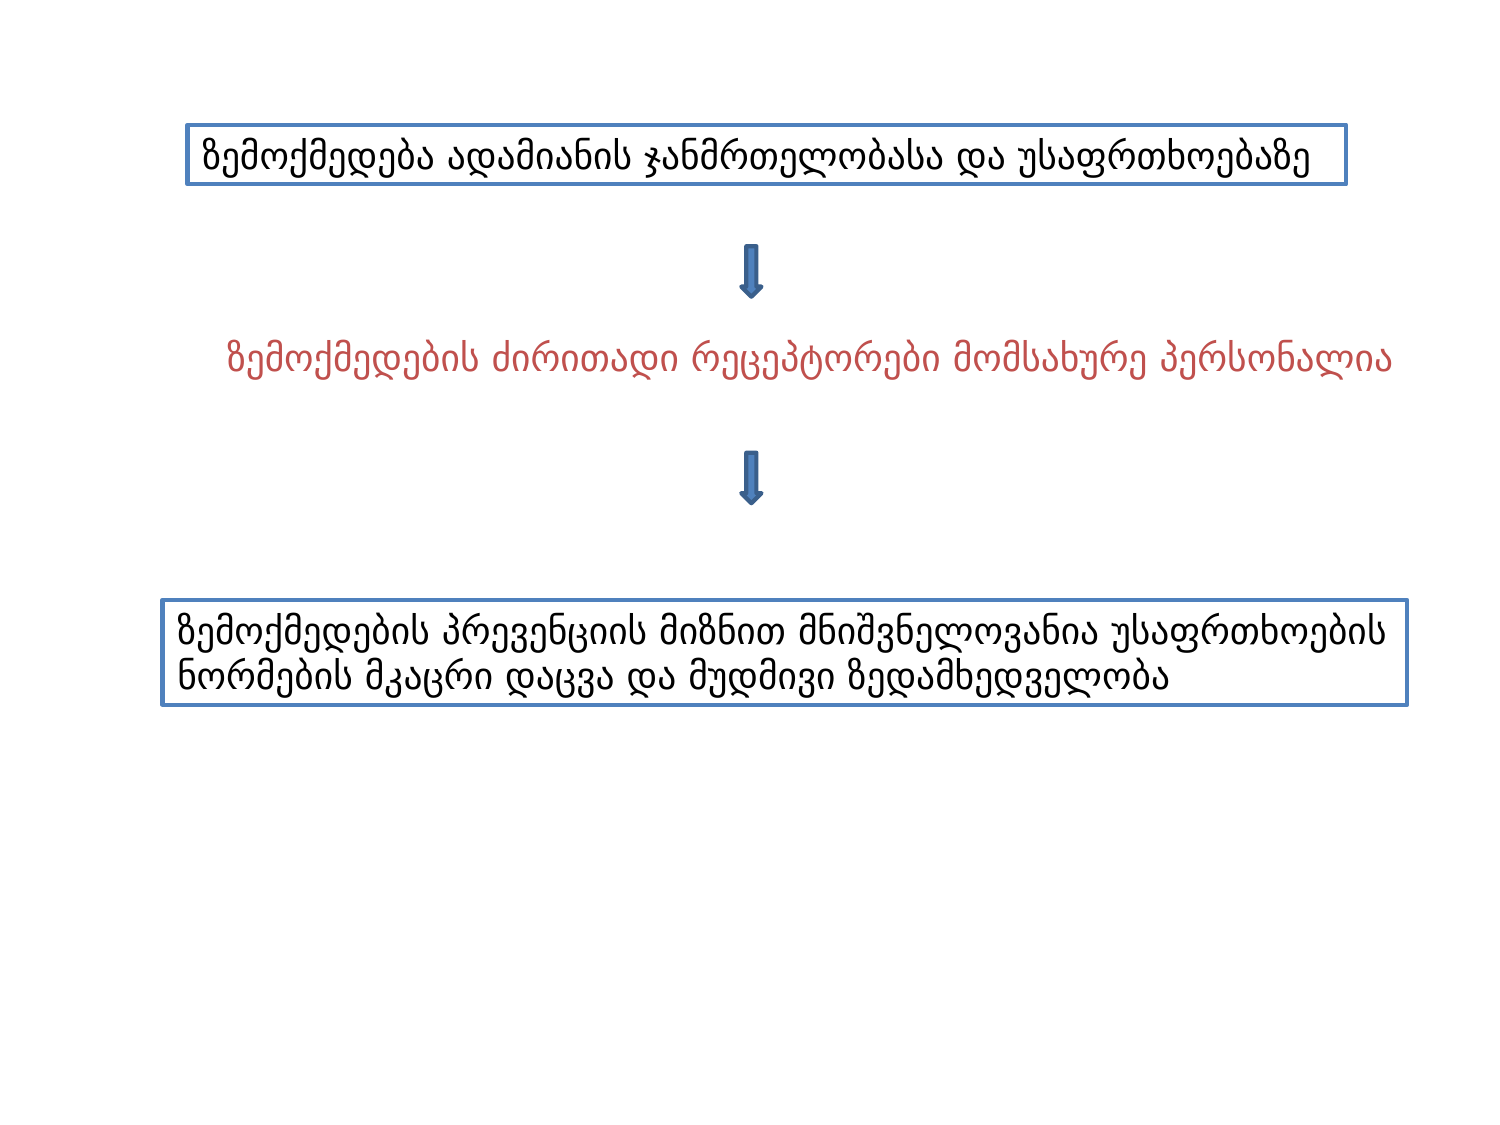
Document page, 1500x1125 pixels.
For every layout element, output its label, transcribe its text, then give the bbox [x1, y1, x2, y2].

text_box [739, 450, 764, 506]
text_box ზემოქმედების პრევენციის მიზნით მნიშვნელოვანია უსაფრთხოების ნორმების მკაცრი დაცვა და მუდმივი ზედამხედველობა [160, 598, 1409, 707]
text_box ზემოქმედების ძირითადი რეცეპტორები მომსახურე პერსონალია [212, 326, 1441, 387]
text_box ზემოქმედება ადამიანის ჯანმრთელობასა და უსაფრთხოებაზე [185, 123, 1348, 186]
text_box [739, 244, 764, 299]
